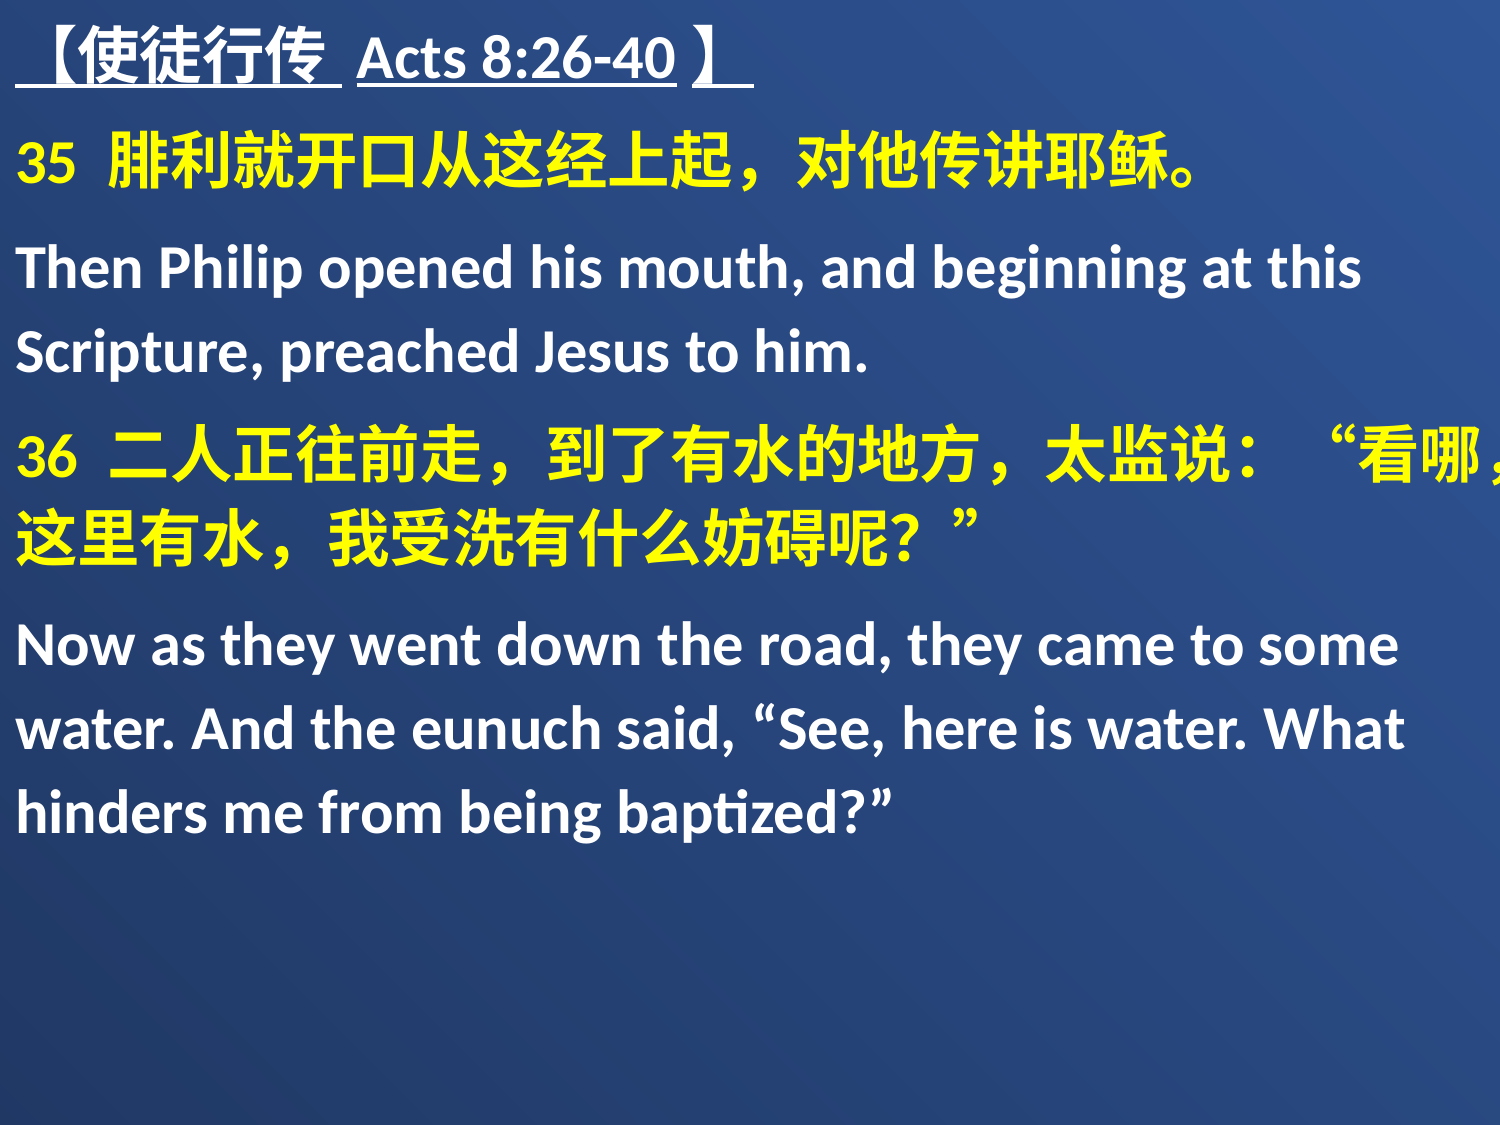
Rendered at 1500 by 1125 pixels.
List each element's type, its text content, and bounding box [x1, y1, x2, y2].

subtitle 【使徒行传 Acts 8:26-40】 35 腓利就开口从这经上起，对他传讲耶稣。 Then Philip opened his mouth, and beginning at this Scripture, preached Jesus to him. 36 二人正往前走，到了有水的地方，太监说：“看哪，这里有水，我受洗有什么妨碍呢？” Now as they went down the road, they came to some water. And the eunuch said, “See, here is water. What hinders me from being baptized?” [0, 0, 1500, 1125]
